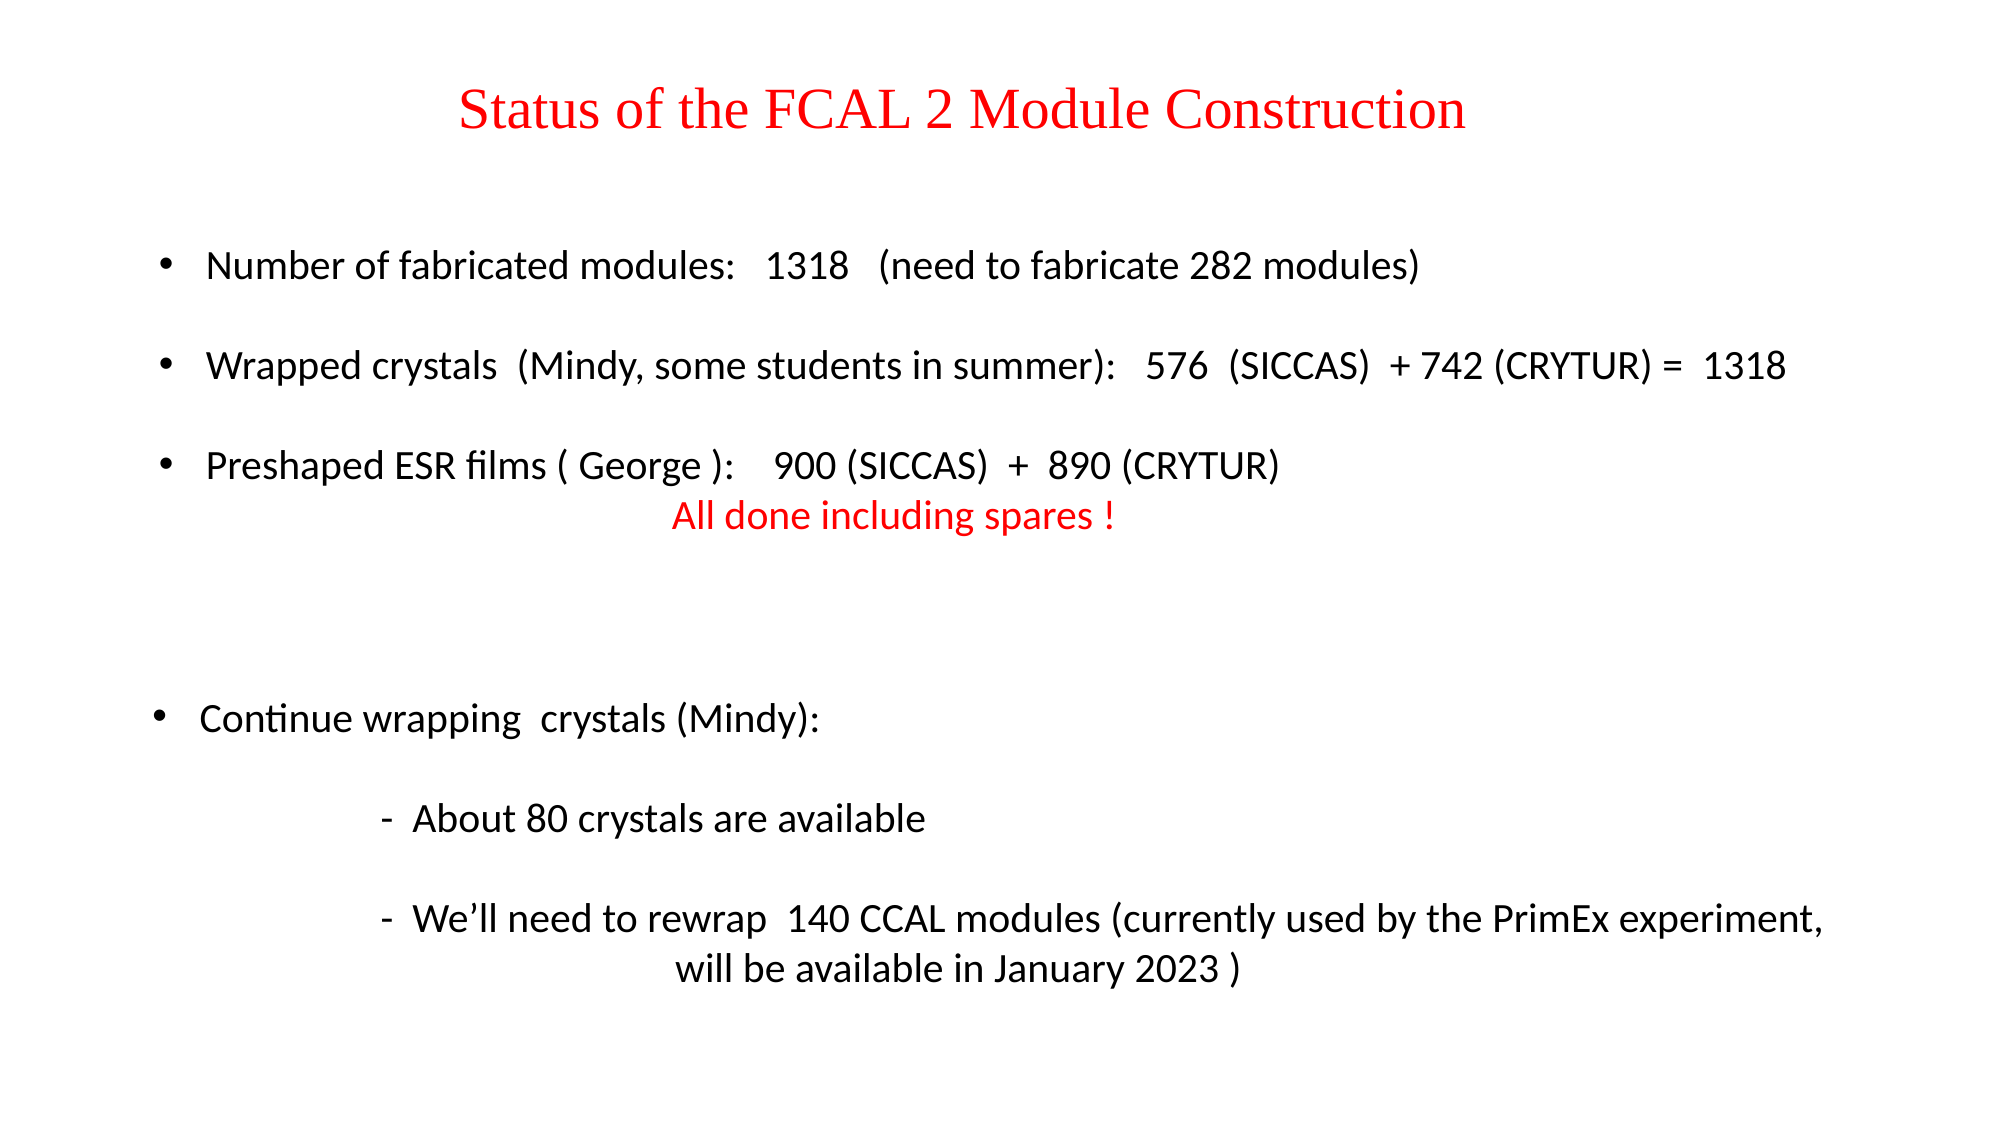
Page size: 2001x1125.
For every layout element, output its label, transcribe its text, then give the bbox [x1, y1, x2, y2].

text_box Number of fabricated modules: 1318 (need to fabricate 282 modules) Wrapped crystals (Mindy, some students in summer): 576 (SICCAS) + 742 (CRYTUR) = 1318 Preshaped ESR films ( George ): 900 (SICCAS) + 890 (CRYTUR) All done including spares ! [144, 230, 1813, 683]
text_box Continue wrapping crystals (Mindy): - About 80 crystals are available - We’ll need to rewrap 140 CCAL modules (currently used by the PrimEx experiment, will be available in January 2023 ) [137, 683, 1956, 999]
text_box Status of the FCAL 2 Module Construction [443, 63, 1708, 148]
